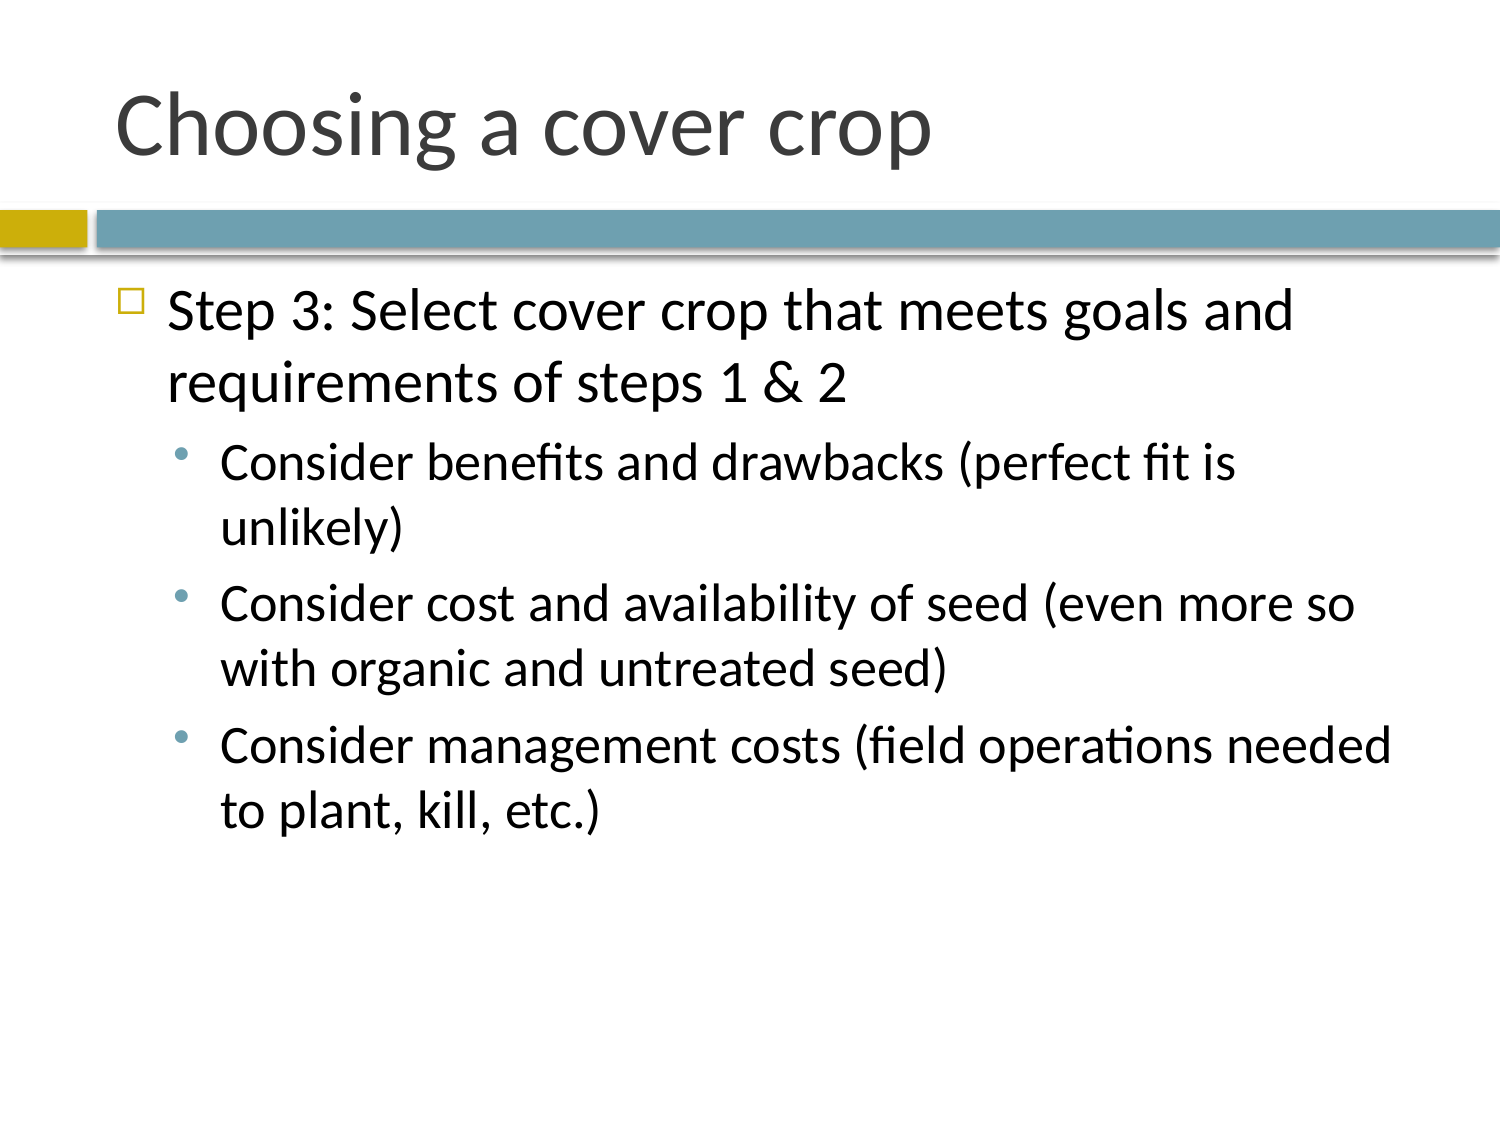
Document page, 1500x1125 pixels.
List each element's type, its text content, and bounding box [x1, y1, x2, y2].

title Choosing a cover crop [100, 37, 1438, 200]
list Step 3: Select cover crop that meets goals and requirements of steps 1 & 2 Consider benefits and drawbacks (perfect fit is unlikely) Consider cost and availability of seed (even more so with organic and untreated seed) Consider management costs (field operations needed to plant, kill, etc.) [100, 262, 1438, 1000]
